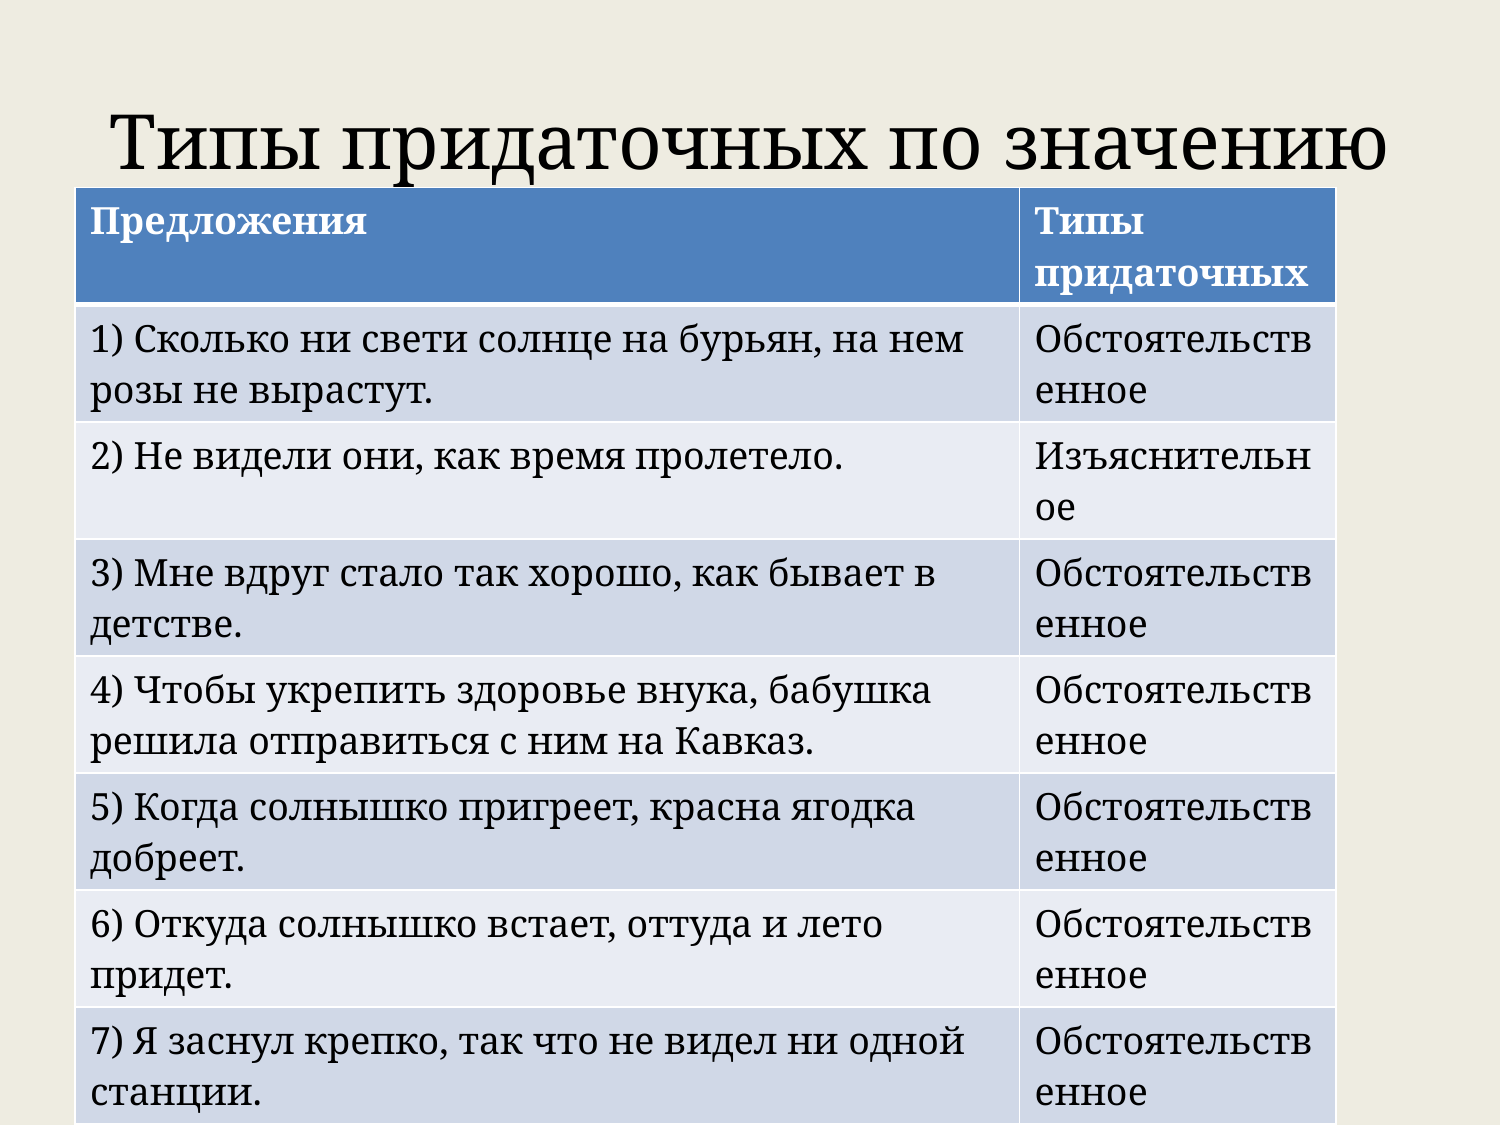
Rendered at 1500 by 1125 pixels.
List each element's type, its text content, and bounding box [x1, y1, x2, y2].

table_cell Изъяснительное [1020, 423, 1335, 538]
table_cell Обстоятельственное [1020, 540, 1335, 655]
table_header Типы придаточных [1020, 188, 1335, 302]
table_cell Обстоятельственное [1020, 1008, 1335, 1123]
table_cell 3) Мне вдруг стало так хорошо, как бывает в детстве. [76, 540, 1019, 655]
table_cell 7) Я заснул крепко, так что не видел ни одной станции. [76, 1008, 1019, 1123]
title Типы придаточных по значению [75, 45, 1425, 233]
table_header Предложения [76, 188, 1019, 302]
table_cell 1) Сколько ни свети солнце на бурьян, на нем розы не вырастут. [76, 307, 1019, 421]
table_cell 4) Чтобы укрепить здоровье внука, бабушка решила отправиться с ним на Кавказ. [76, 657, 1019, 772]
table_cell 5) Когда солнышко пригреет, красна ягодка добреет. [76, 774, 1019, 889]
table_cell Обстоятельственное [1020, 891, 1335, 1006]
table_cell Обстоятельственное [1020, 657, 1335, 772]
table_cell Обстоятельственное [1020, 774, 1335, 889]
table_cell 6) Откуда солнышко встает, оттуда и лето придет. [76, 891, 1019, 1006]
table_cell 2) Не видели они, как время пролетело. [76, 423, 1019, 538]
table_cell Обстоятельственное [1020, 307, 1335, 421]
